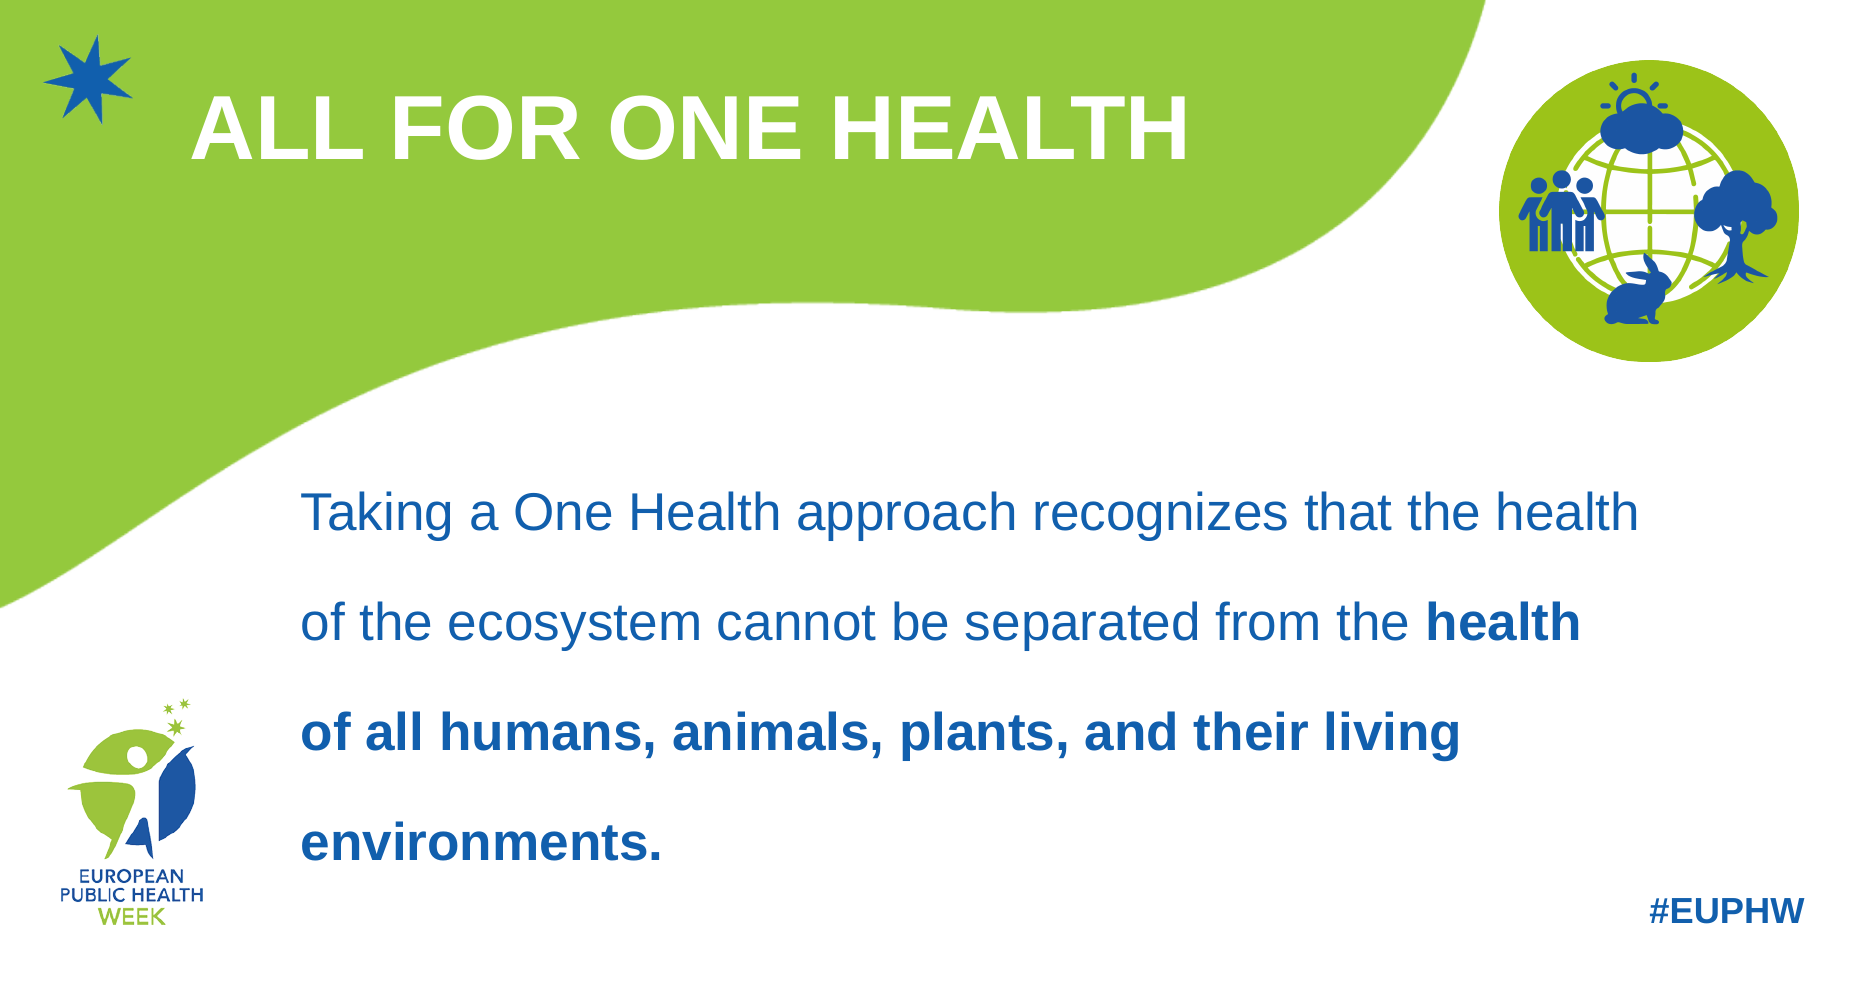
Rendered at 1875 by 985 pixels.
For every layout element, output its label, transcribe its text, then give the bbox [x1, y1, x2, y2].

text_box Taking a One Health approach recognizes that the health of the ecosystem cannot be separated from the health of all humans, animals, plants, and their living environments. [285, 458, 1659, 914]
picture [53, 691, 209, 933]
text_box #EUPHW [1005, 872, 1820, 963]
picture [0, 0, 1799, 631]
